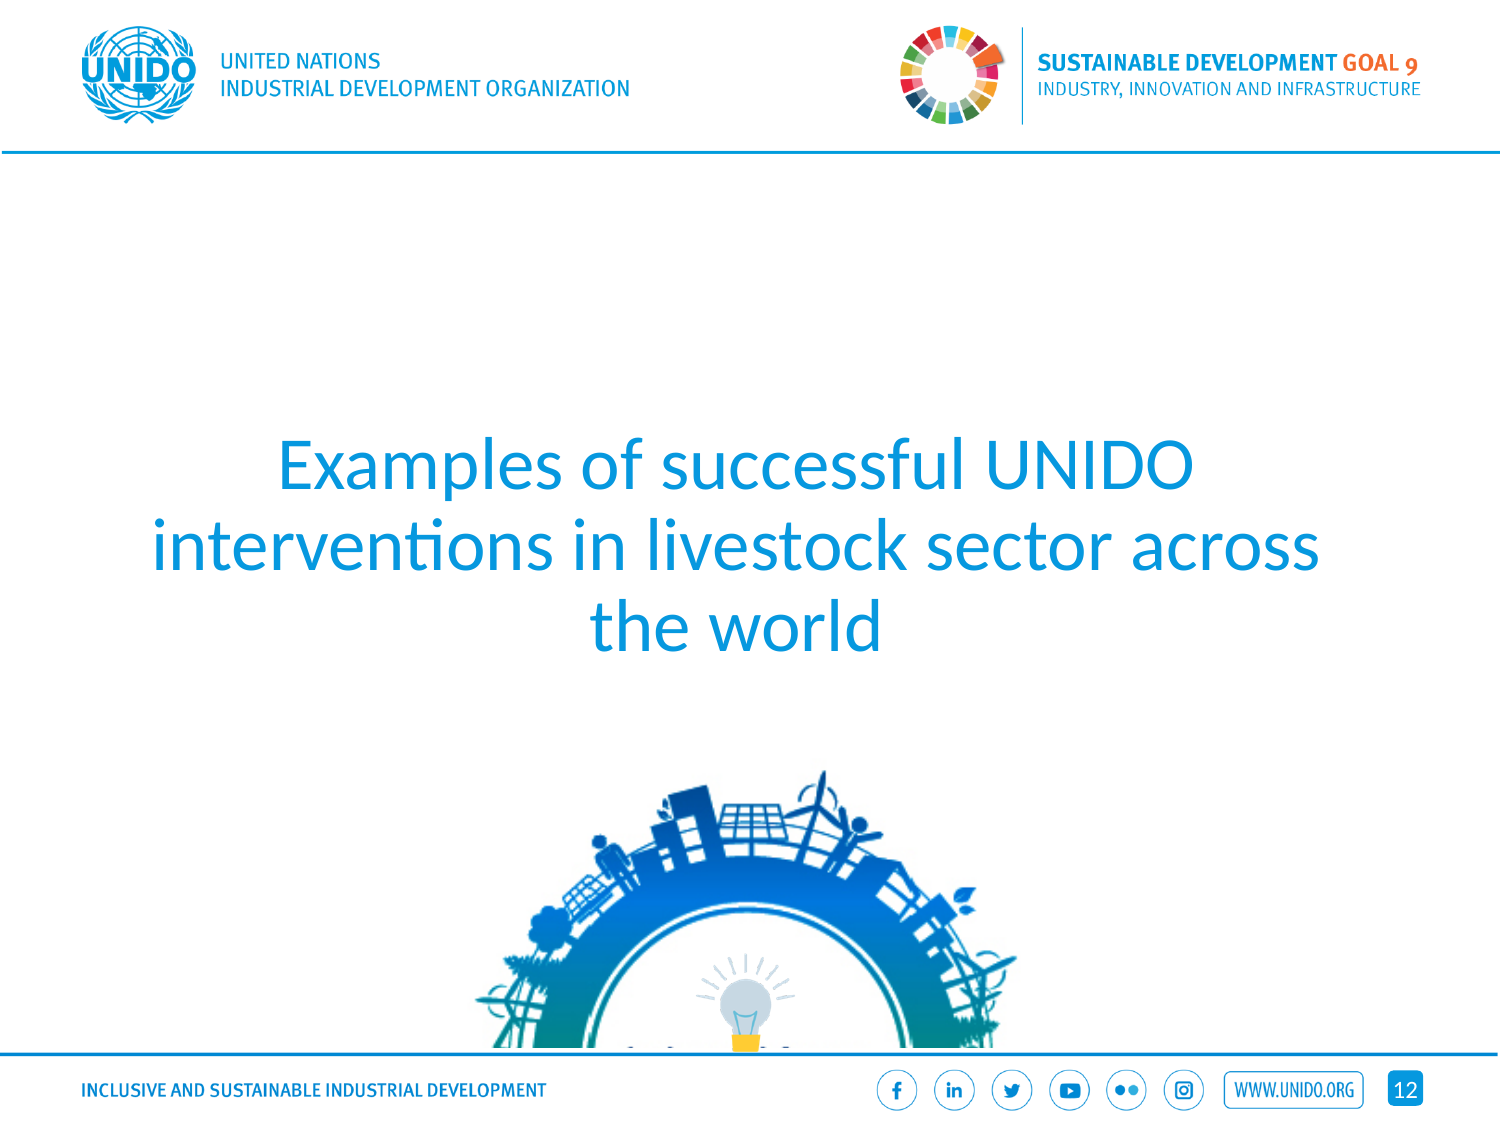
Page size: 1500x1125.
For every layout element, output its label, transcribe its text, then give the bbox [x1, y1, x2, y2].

title Examples of successful UNIDO interventions in livestock sector across the world [88, 456, 1386, 637]
picture [0, 730, 1500, 1122]
picture [0, 0, 1500, 158]
